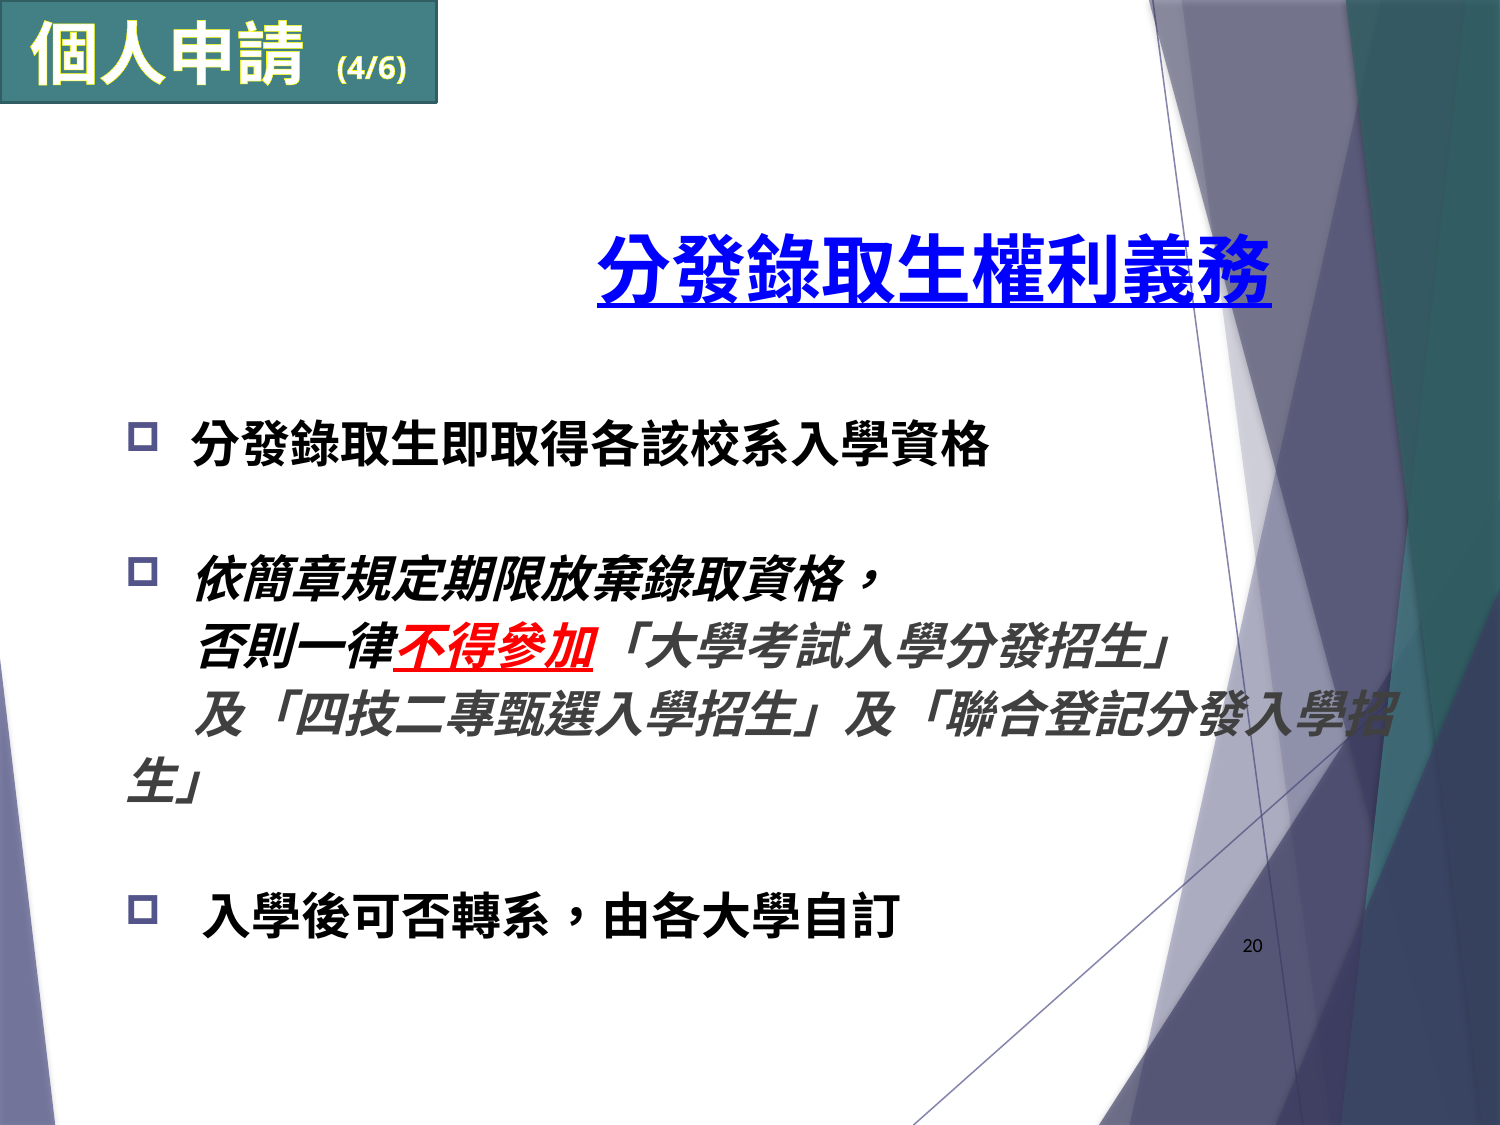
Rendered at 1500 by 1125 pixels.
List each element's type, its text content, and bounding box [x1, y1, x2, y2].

text_box 20 [1002, 922, 1275, 968]
text_box 個人申請 (4/6) [0, 0, 438, 104]
text_box 分發錄取生權利義務 [563, 187, 1305, 348]
list 分發錄取生即取得各該校系入學資格 依簡章規定期限放棄錄取資格， 否則一律不得參加「大學考試入學分發招生」 及「四技二專甄選入學招生」及「聯合登記分發入學招生」 入學後可否轉系，由各大學自訂 [109, 397, 1481, 895]
